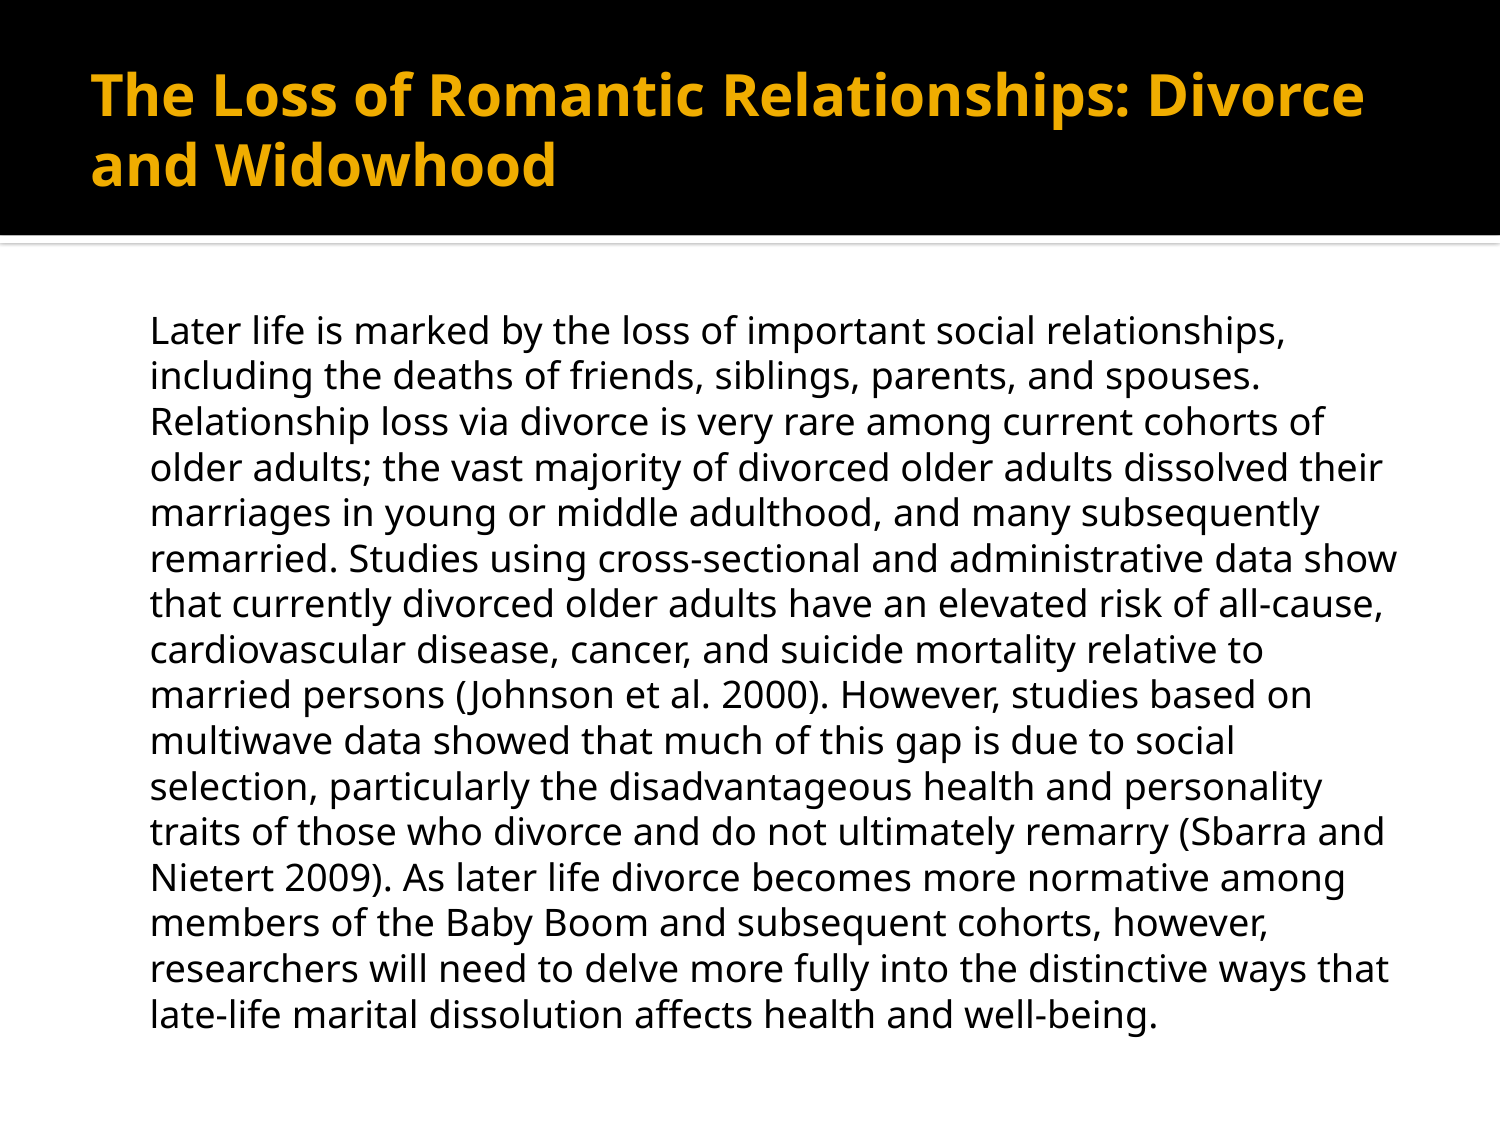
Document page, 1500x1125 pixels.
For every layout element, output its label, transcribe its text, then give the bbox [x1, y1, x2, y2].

list Later life is marked by the loss of important social relationships, including the deaths of friends, siblings, parents, and spouses. Relationship loss via divorce is very rare among current cohorts of older adults; the vast majority of divorced older adults dissolved their marriages in young or middle adulthood, and many subsequently remarried. Studies using cross-sectional and administrative data show that currently divorced older adults have an elevated risk of all-cause, cardiovascular disease, cancer, and suicide mortality relative to married persons (Johnson et al. 2000). However, studies based on multiwave data showed that much of this gap is due to social selection, particularly the disadvantageous health and personality traits of those who divorce and do not ultimately remarry (Sbarra and Nietert 2009). As later life divorce becomes more normative among members of the Baby Boom and subsequent cohorts, however, researchers will need to delve more fully into the distinctive ways that late-life marital dissolution affects health and well-being. [75, 291, 1425, 1050]
title The Loss of Romantic Relationships: Divorce and Widowhood [75, 25, 1425, 231]
